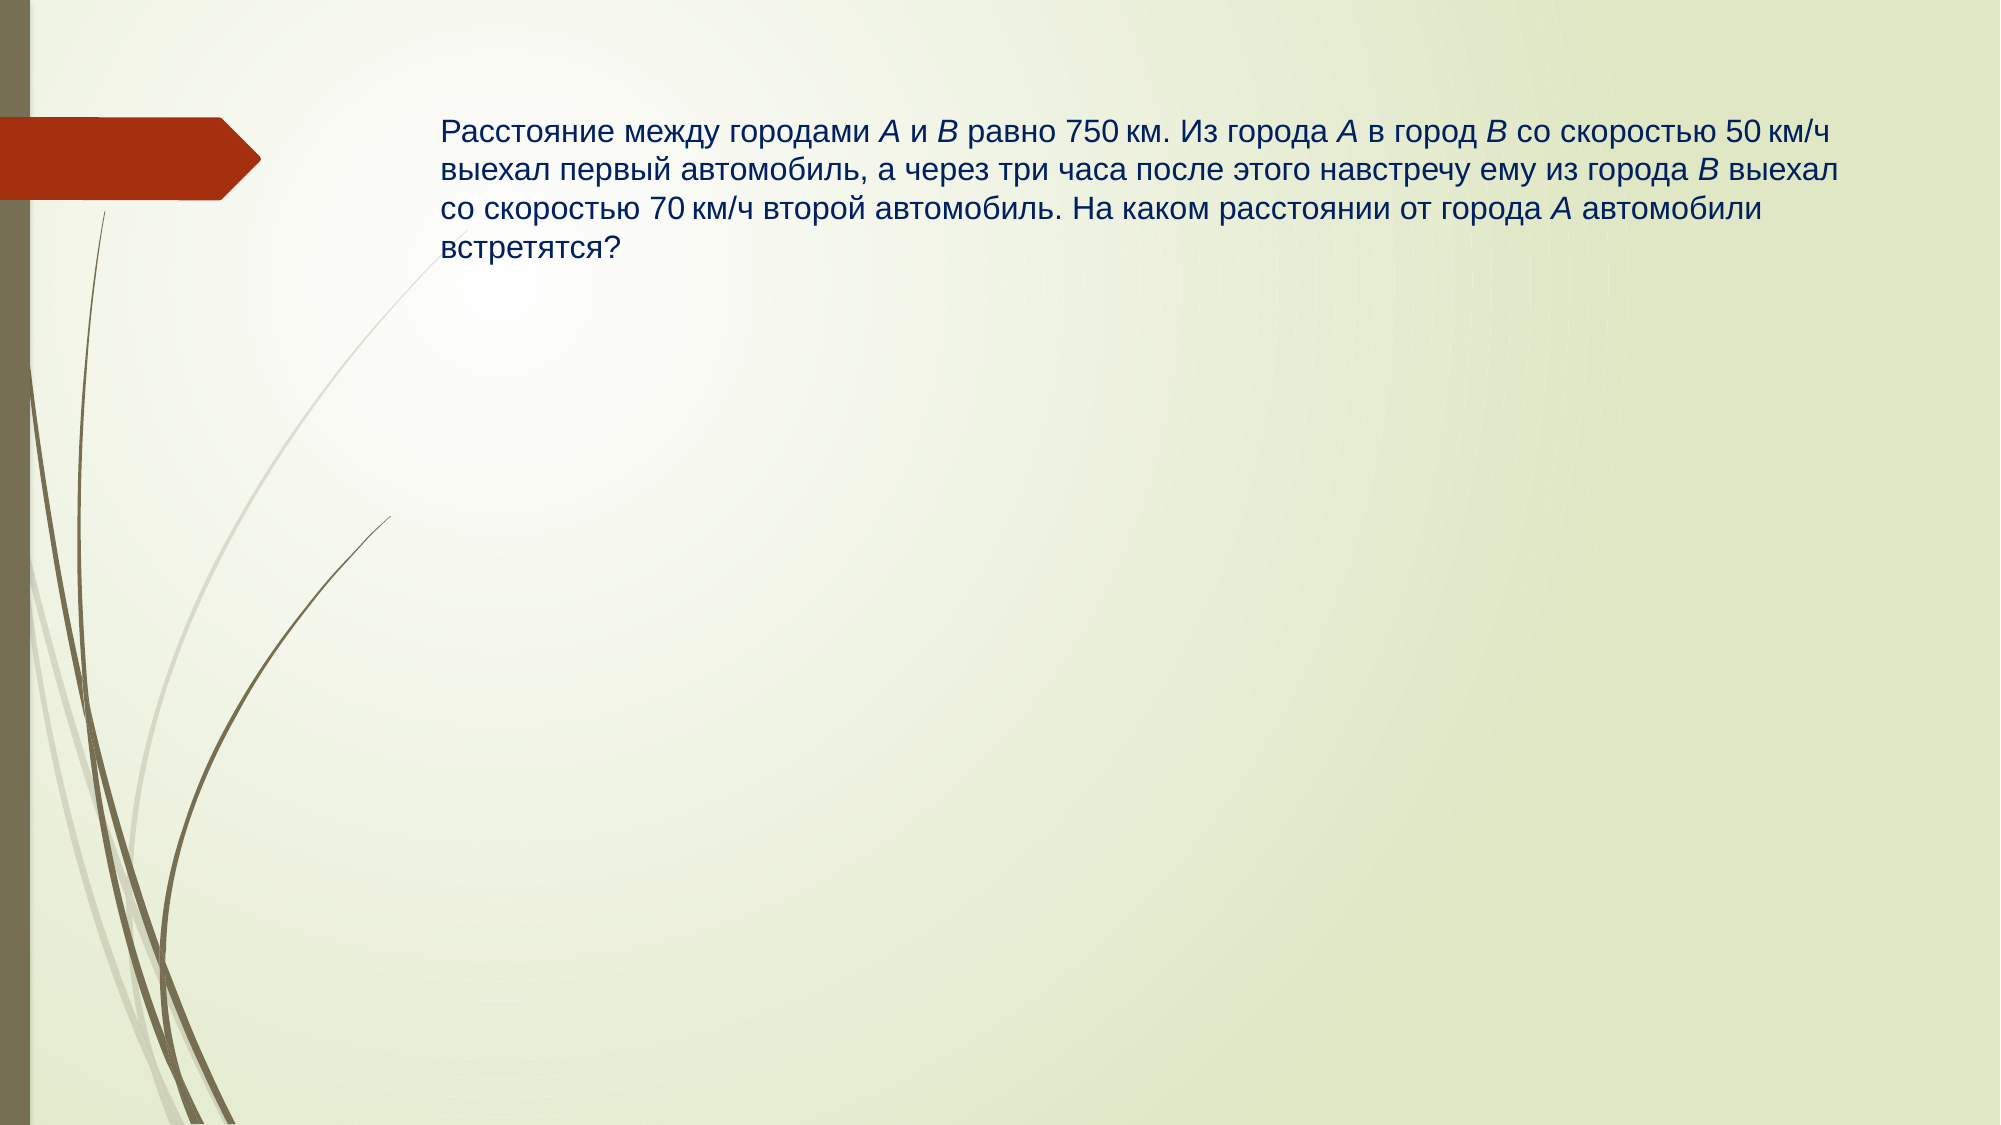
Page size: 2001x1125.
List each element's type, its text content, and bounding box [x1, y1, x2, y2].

title Расстояние между городами А и В равно 750 км. Из города А в город В со скоростью 50 км/ч выехал первый автомобиль, а через три часа после этого навстречу ему из города В выехал со скоростью 70 км/ч второй автомобиль. На каком расстоянии от города А автомобили встретятся? [425, 102, 1888, 313]
